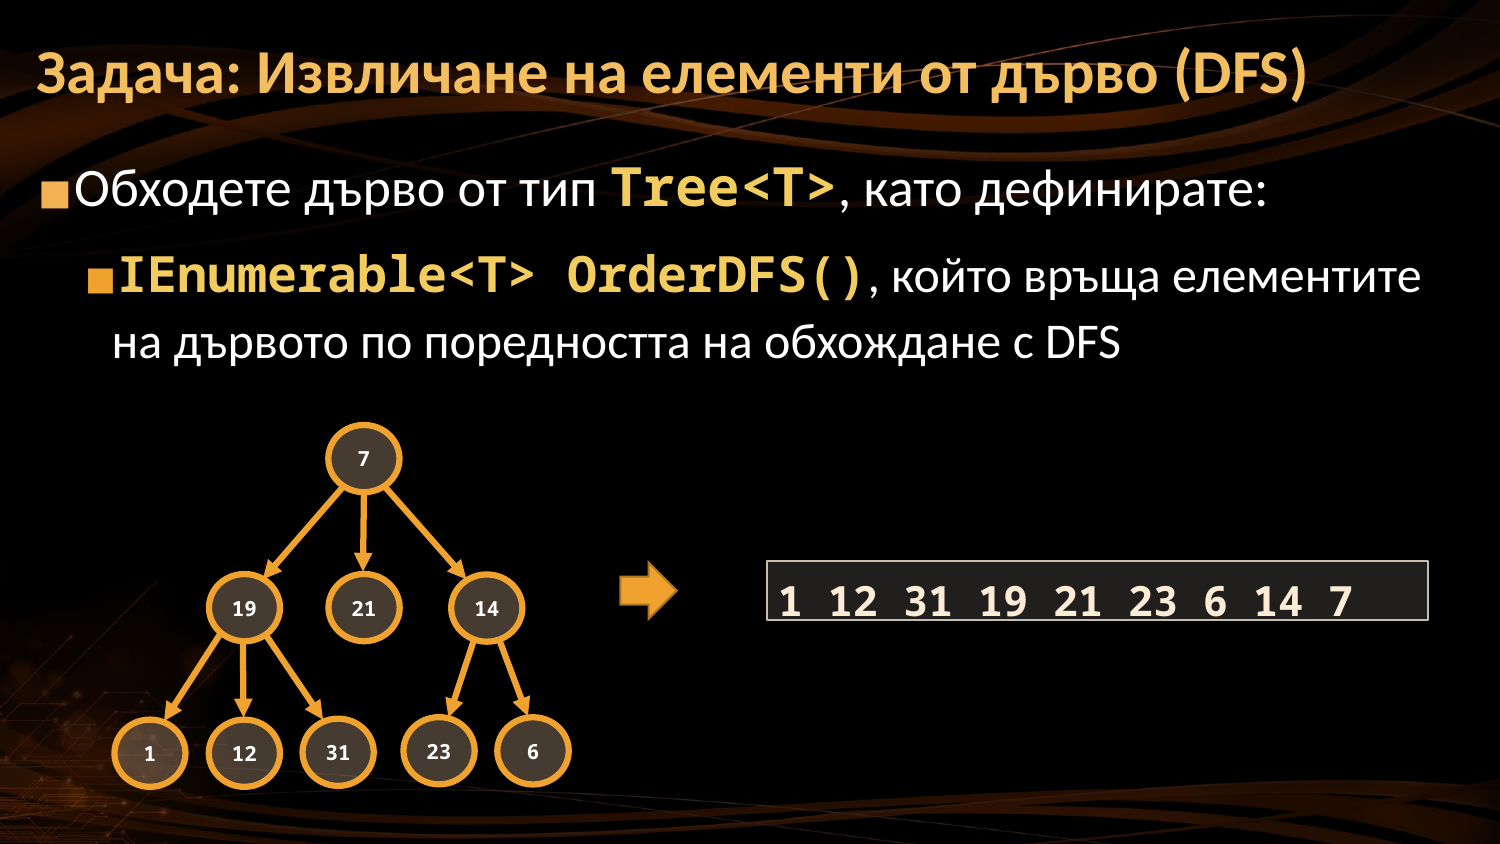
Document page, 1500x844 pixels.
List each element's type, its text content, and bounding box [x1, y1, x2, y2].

text_box 1 12 31 19 21 23 6 14 7 [766, 561, 1429, 620]
picture [0, 0, 1500, 844]
list Обходете дърво от тип Tree<T>, като дефинирате: IEnumerable<T> OrderDFS(), който връща елементите на дървото по поредността на обхождане с DFS [23, 141, 1477, 827]
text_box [114, 424, 569, 787]
text_box [620, 562, 677, 619]
title Задача: Извличане на елементи от дърво (DFS) [23, 4, 1452, 142]
